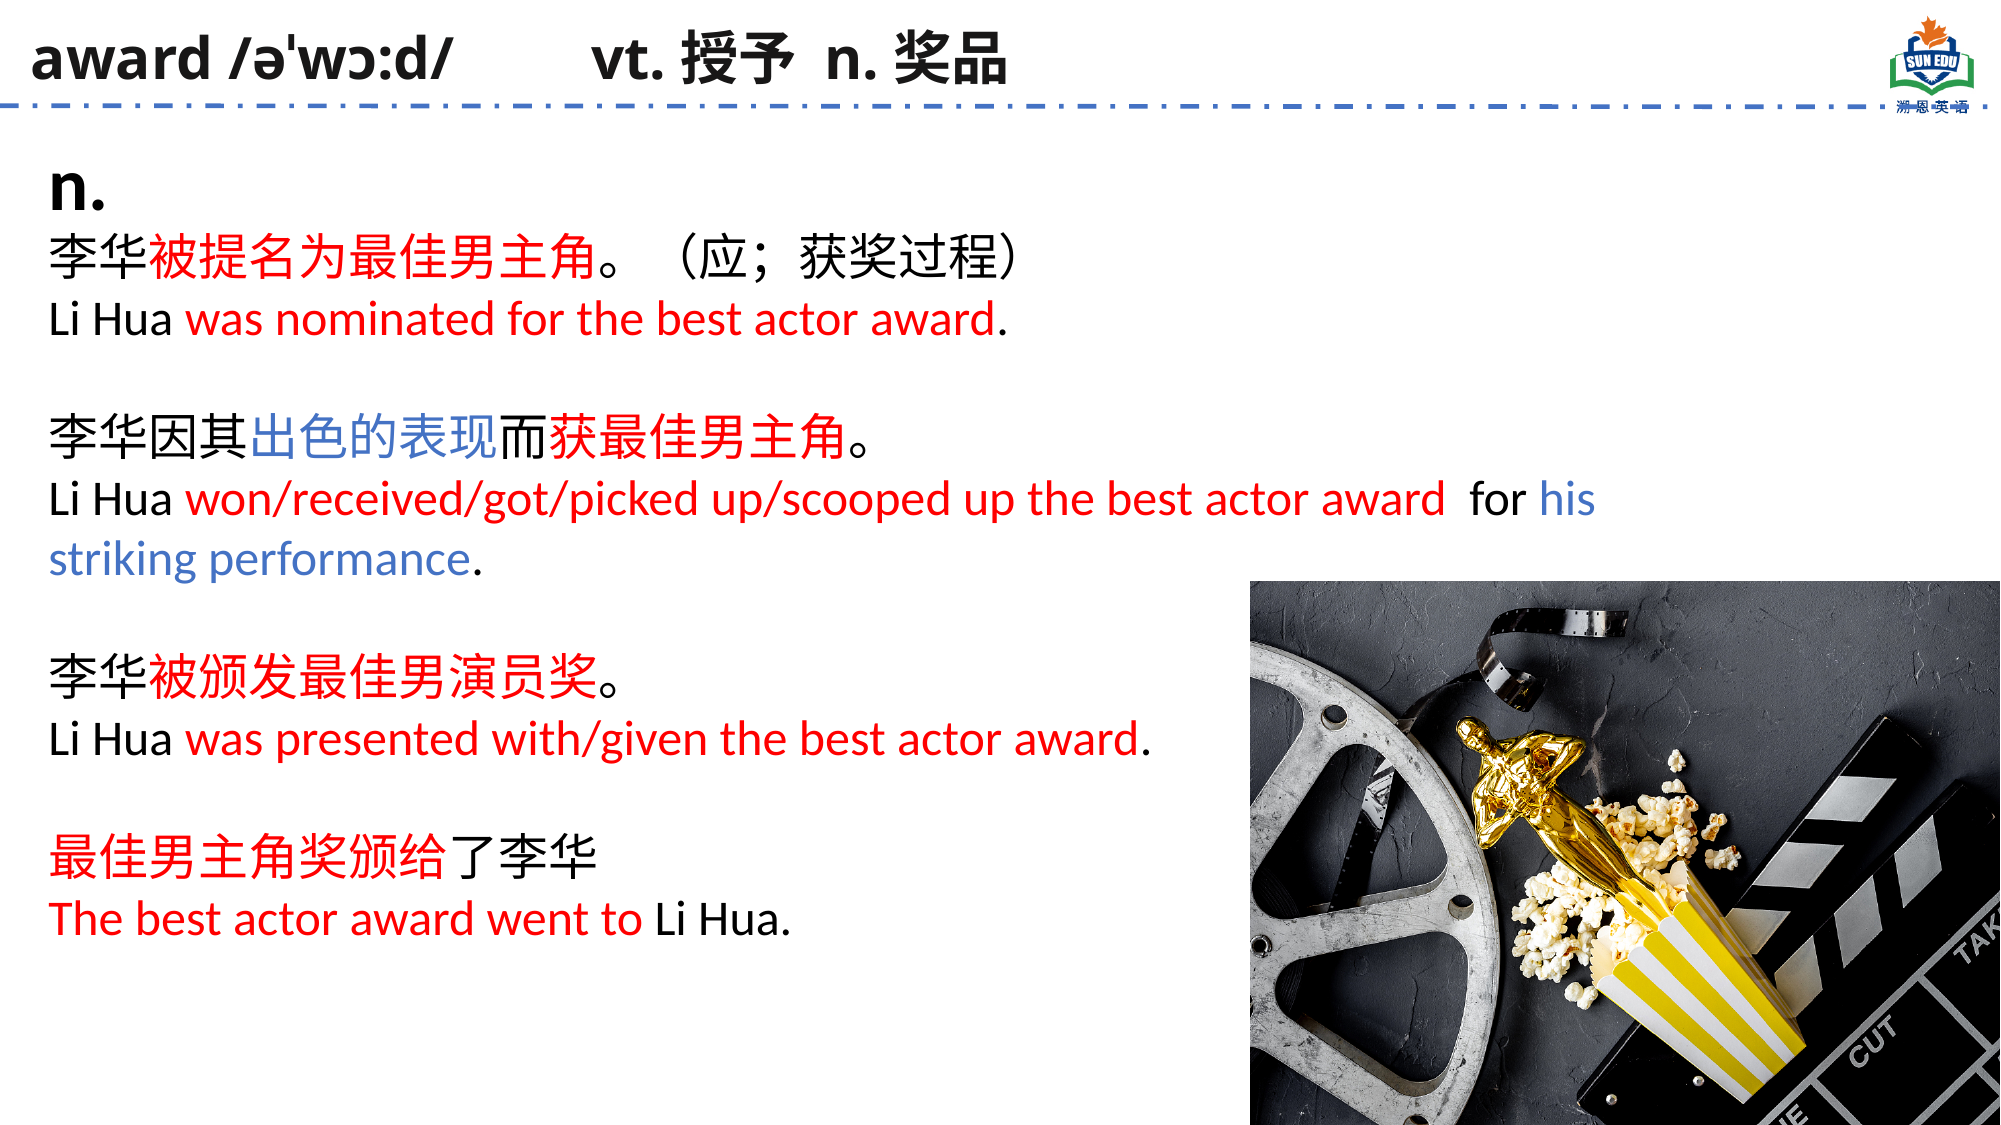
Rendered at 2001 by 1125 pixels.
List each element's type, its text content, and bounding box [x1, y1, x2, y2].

picture [1882, 107, 1983, 119]
text_box award /əˈwɔ:d/ vt.授予 n.奖品 [16, 13, 1565, 99]
picture [1249, 581, 2000, 1125]
text_box n. 李华被提名为最佳男主角。（应；获奖过程） Li Hua was nominated for the best actor award. 李华因其出色的表现而获最佳男主角。 Li Hua won/received/got/picked up/scooped up the best actor award for his striking performance. 李华被颁发最佳男演员奖。 Li Hua was presented with/given the best actor award. 最佳男主角奖颁给了李华 The best actor award went to Li Hua. [33, 127, 1621, 1013]
picture [1882, 13, 1983, 105]
